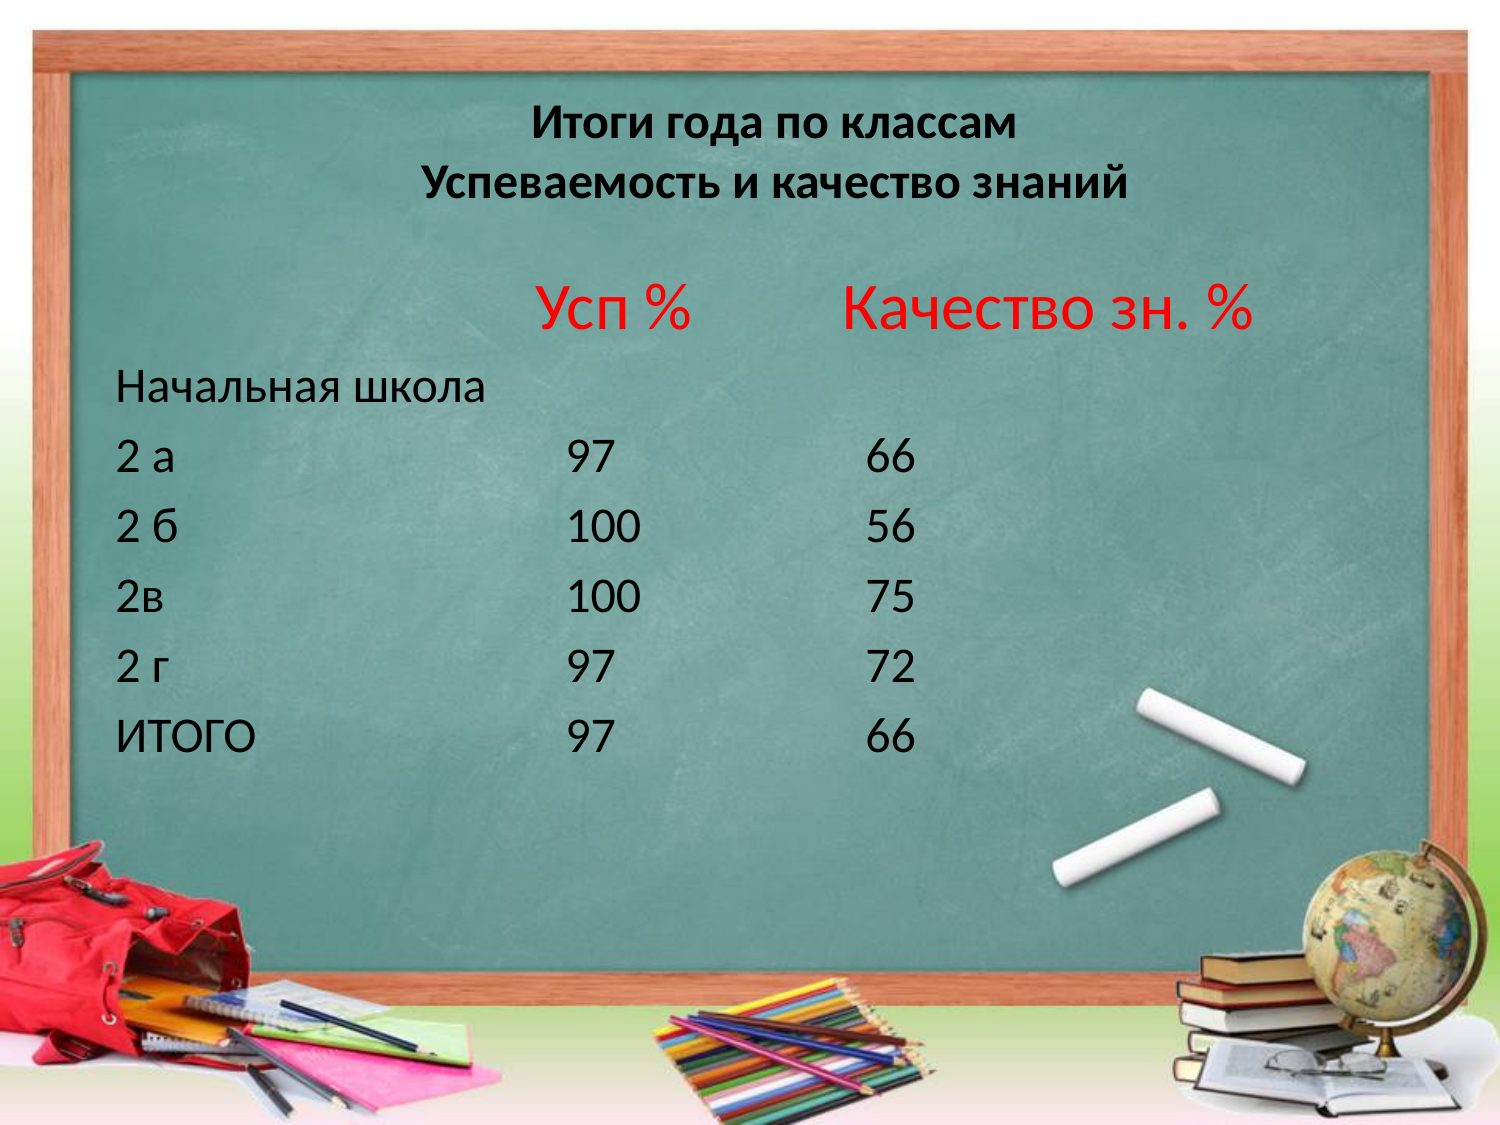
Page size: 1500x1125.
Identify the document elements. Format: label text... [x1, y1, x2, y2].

picture [0, 0, 1500, 1125]
title Итоги года по классам Успеваемость и качество знаний [100, 125, 1451, 232]
list Усп % Качество зн. % Начальная школа 2 а 97 66 2 б 100 56 2в 100 75 2 г 97 72 ИТОГО 97 66 [100, 255, 1451, 999]
